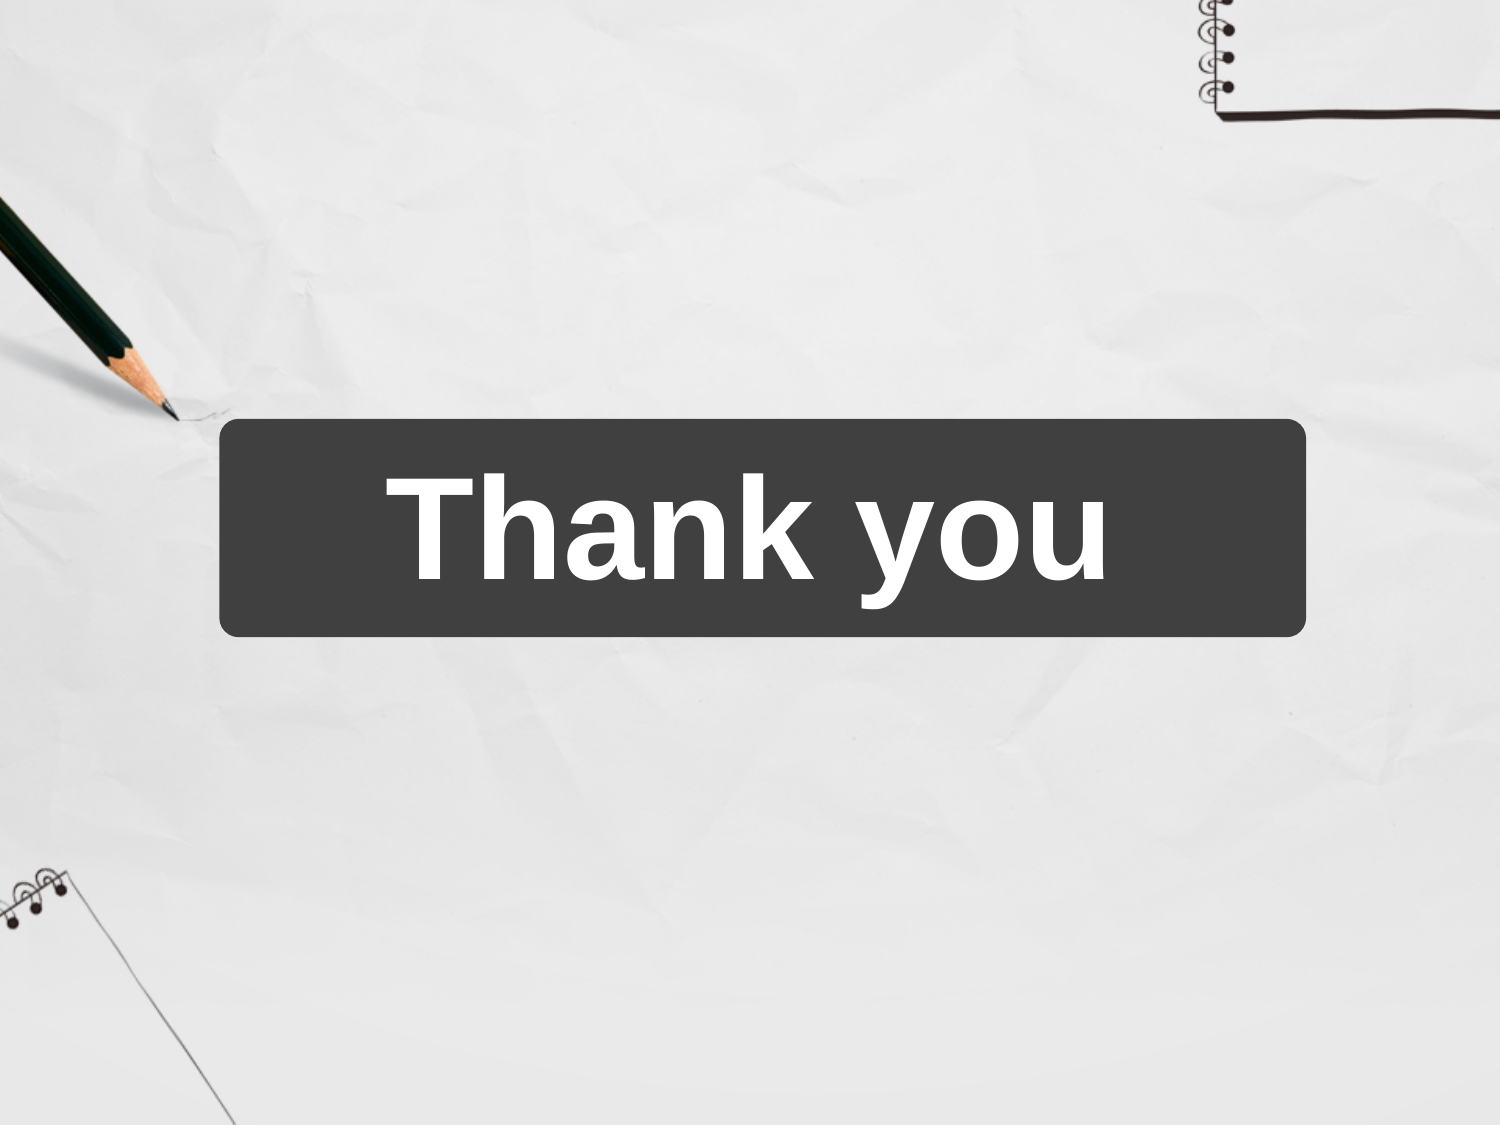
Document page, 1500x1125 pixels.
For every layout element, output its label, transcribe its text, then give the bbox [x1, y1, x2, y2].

text_box [218, 417, 1308, 639]
picture [0, 0, 1500, 1125]
text_box Thank you [370, 425, 1129, 616]
